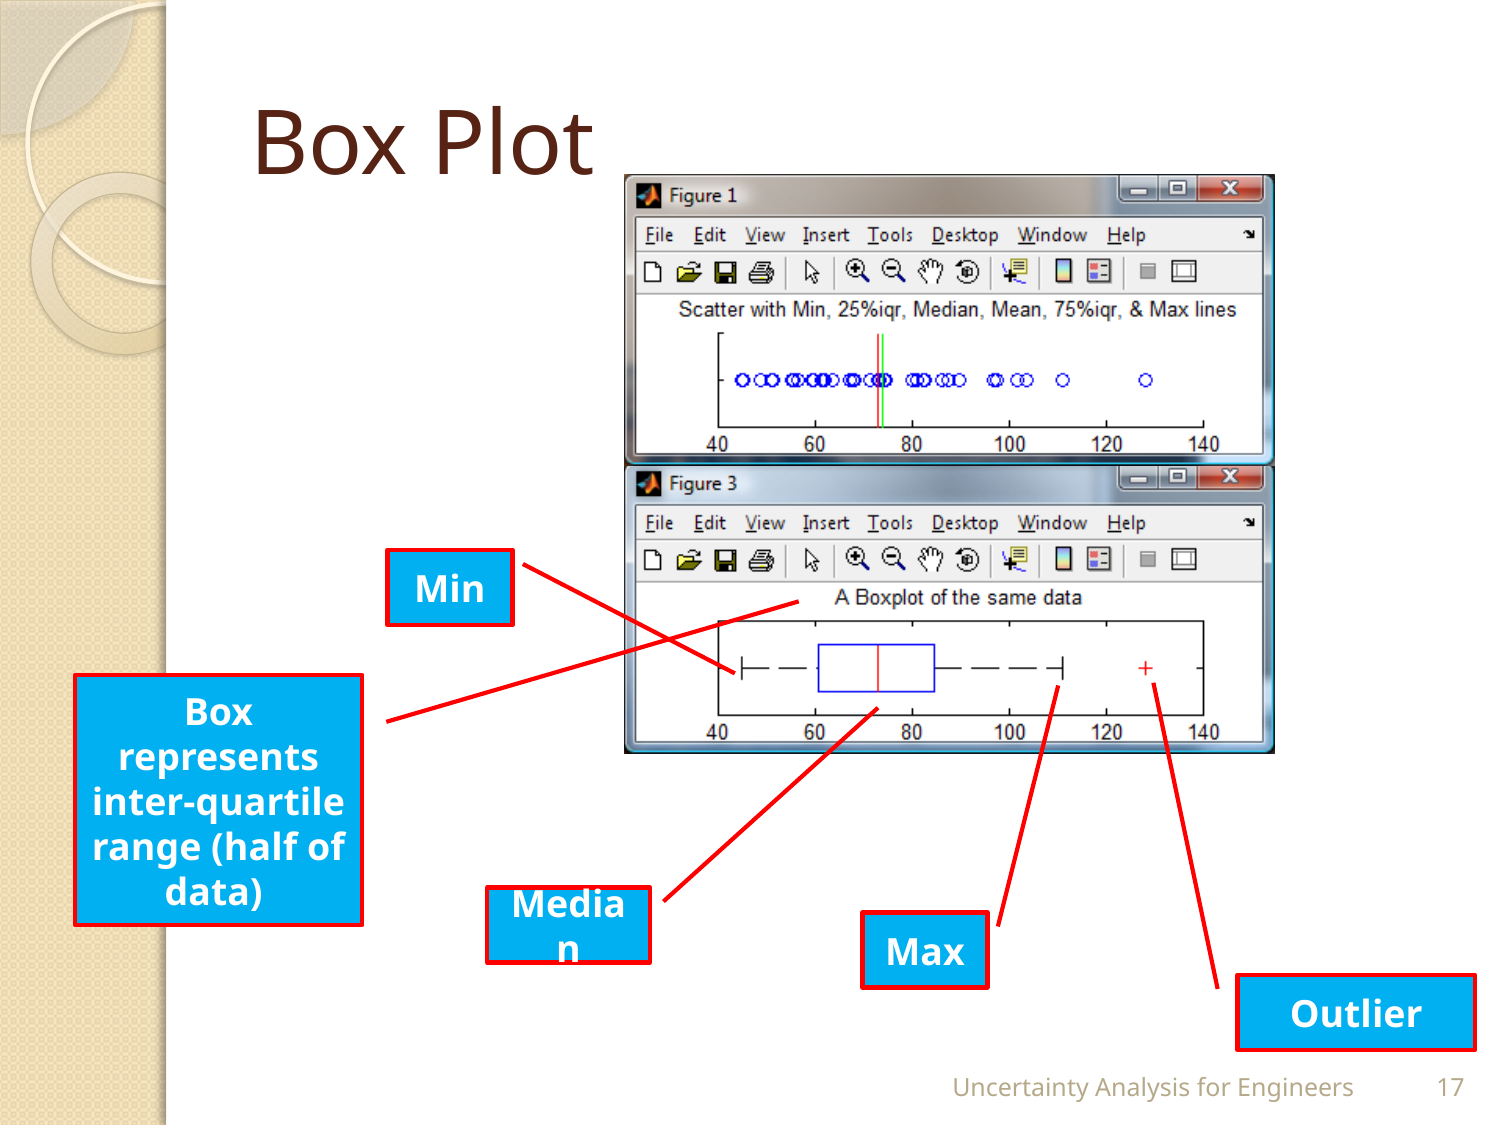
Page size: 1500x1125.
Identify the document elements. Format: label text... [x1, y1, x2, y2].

text_box Max [995, 765, 1041, 928]
text_box Min [385, 548, 515, 627]
text_box Min [521, 562, 617, 615]
footer Uncertainty Analysis for Engineers [937, 1034, 1413, 1113]
text_box Box represents inter-quartile range (half of data) [73, 673, 364, 927]
title Box Plot [235, 45, 1466, 233]
text_box Outlier [1168, 765, 1220, 990]
slide_number 17 [1413, 1034, 1488, 1113]
text_box Median [485, 885, 652, 965]
text_box Median [662, 765, 818, 904]
picture [624, 174, 1276, 754]
text_box Max [860, 910, 990, 990]
text_box Outlier [1235, 973, 1477, 1052]
text_box Box represents inter-quartile range (half of data) [385, 652, 617, 724]
